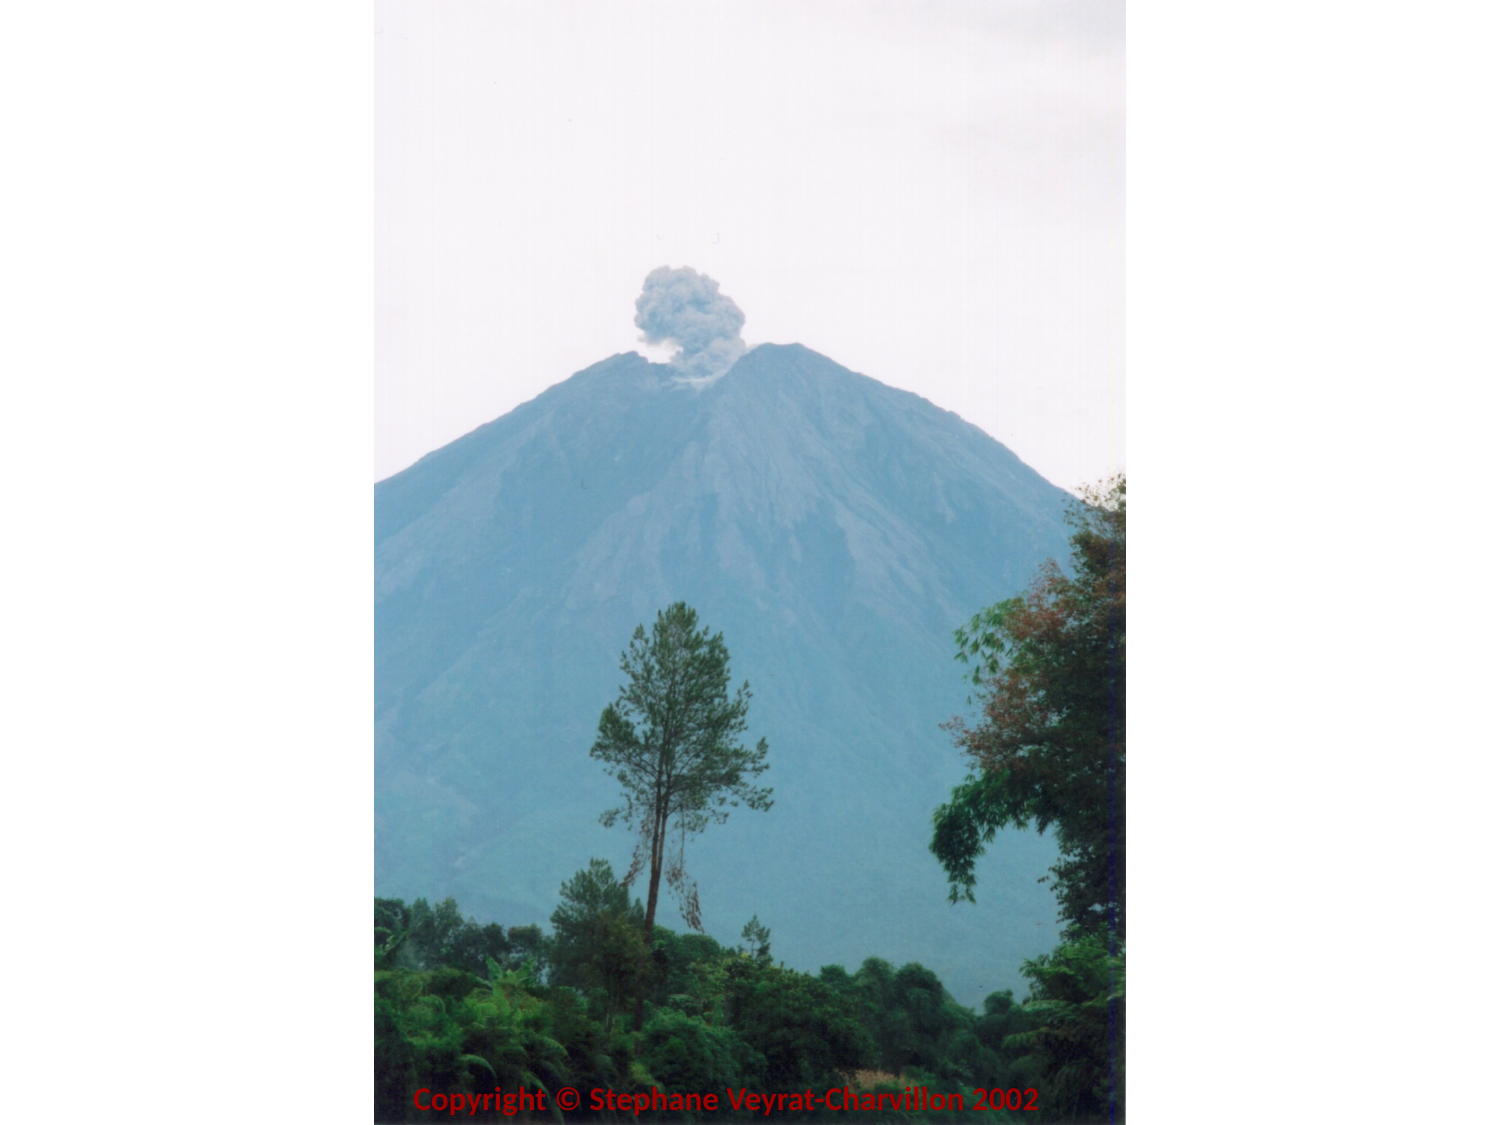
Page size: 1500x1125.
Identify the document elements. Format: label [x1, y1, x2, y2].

picture [374, 0, 1126, 1125]
